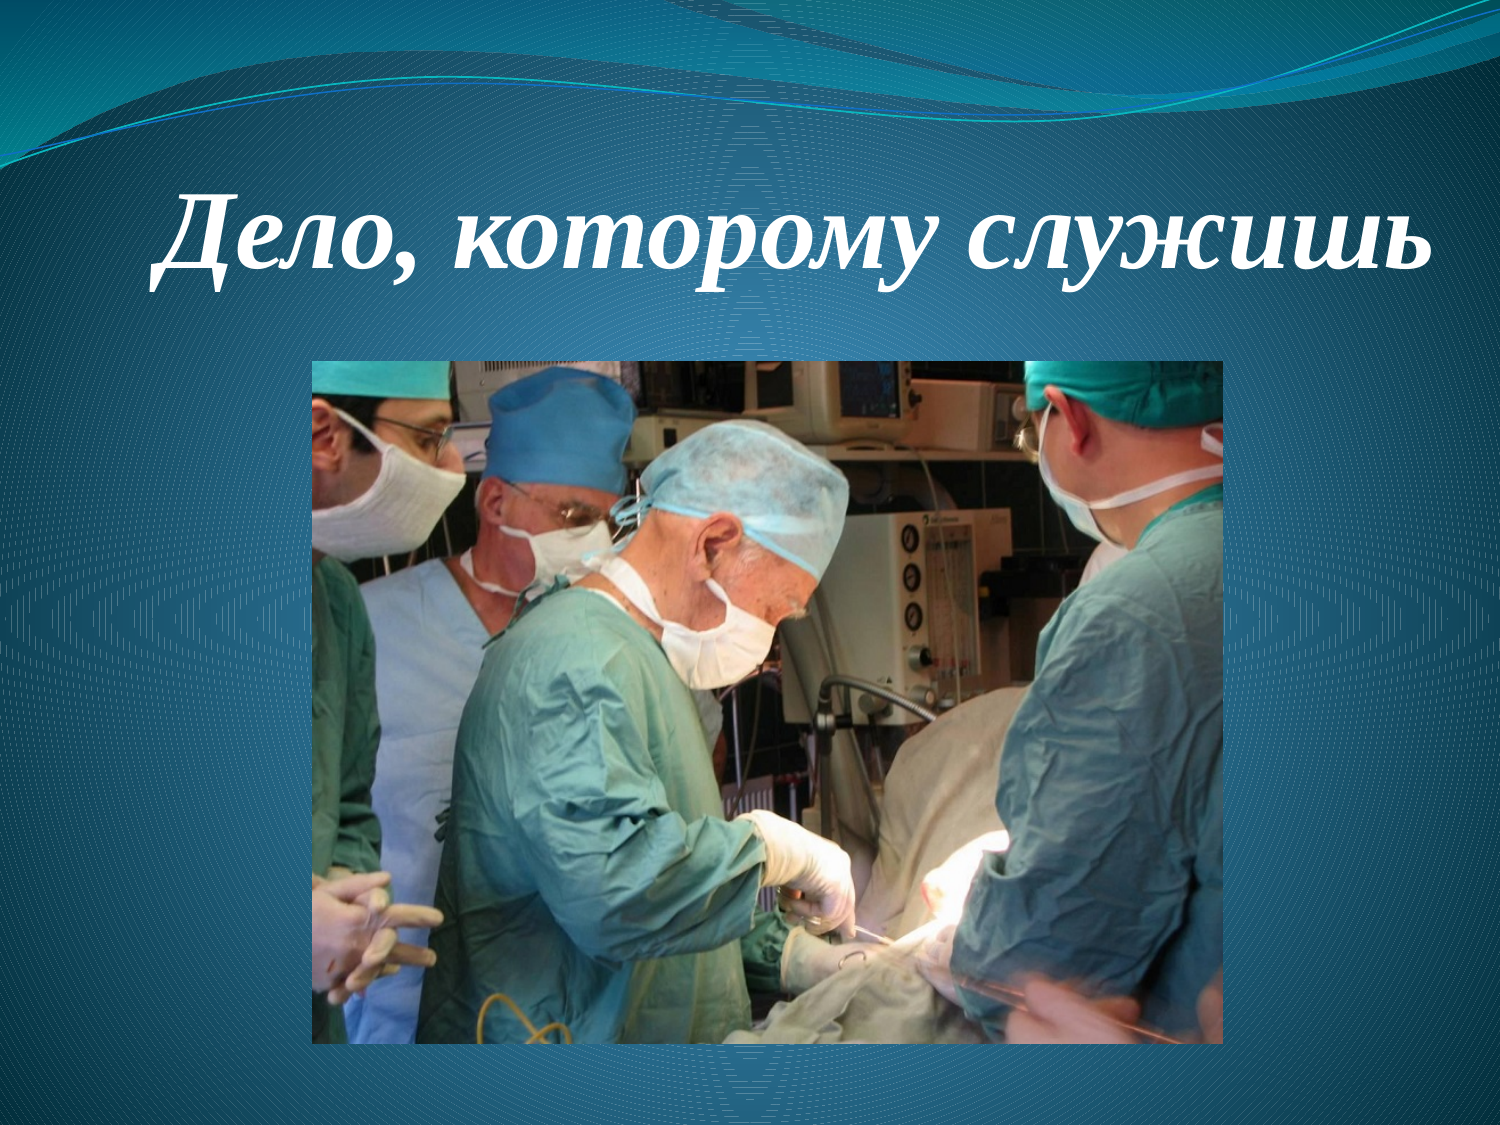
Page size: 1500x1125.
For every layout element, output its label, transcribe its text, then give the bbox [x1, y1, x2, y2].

picture [312, 361, 1223, 1045]
text_box Дело, которому служишь [135, 148, 1459, 299]
